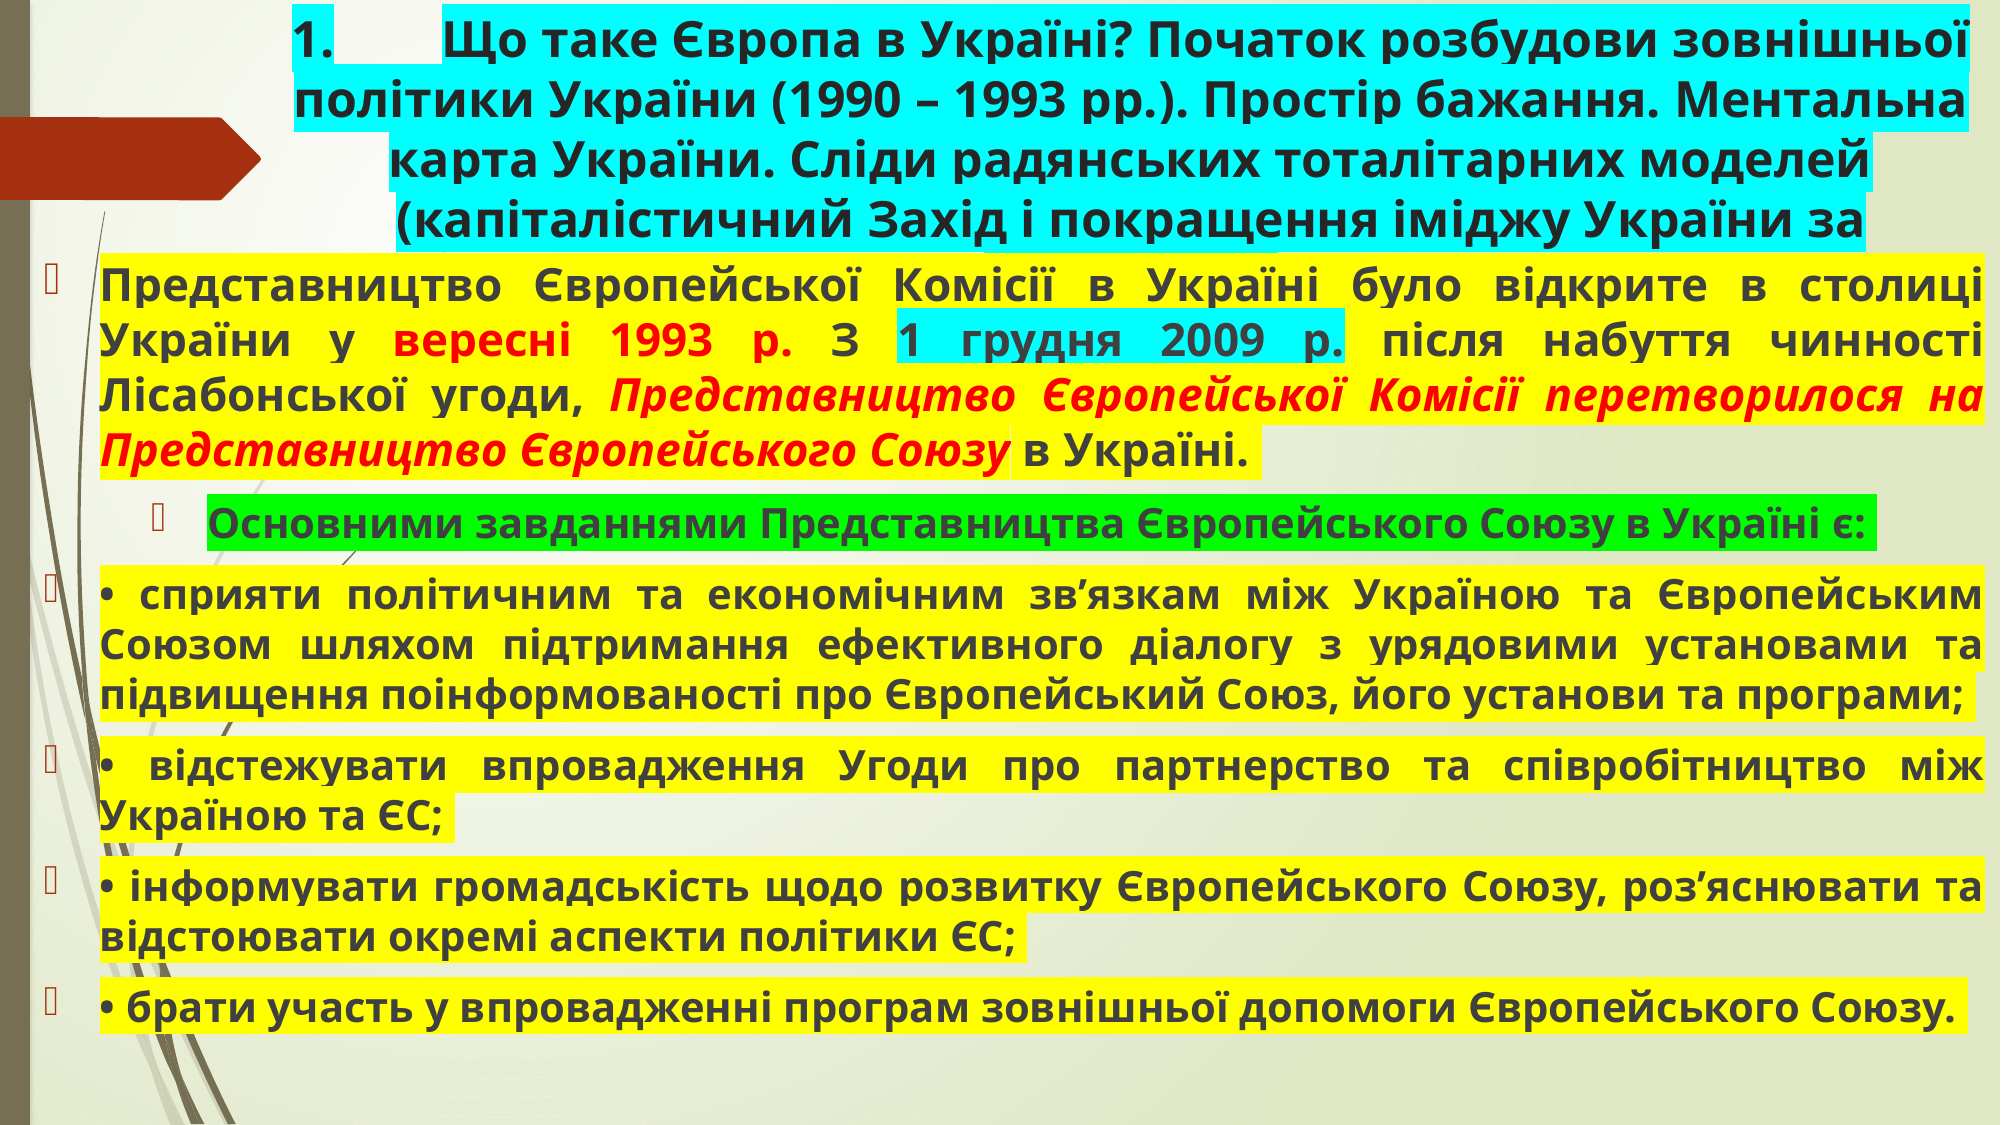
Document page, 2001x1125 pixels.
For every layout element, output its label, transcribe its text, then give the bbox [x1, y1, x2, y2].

title 1. Що таке Європа в Україні? Початок розбудови зовнішньої політики України (1990 – 1993 рр.). Простір бажання. Ментальна карта України. Сліди радянських тоталітарних моделей (капіталістичний Захід і покращення іміджу України за кордоном). [262, 0, 2000, 248]
list Представництво Європейської Комісії в Україні було відкрите в столиці України у вересні 1993 р. З 1 грудня 2009 р. після набуття чинності Лісабонської угоди, Представництво Європейської Комісії перетворилося на Представництво Європейського Союзу в Україні. Основними завданнями Представництва Європейського Союзу в Україні є: • сприяти політичним та економічним зв’язкам між Україною та Європейським Союзом шляхом підтримання ефективного діалогу з урядовими установами та підвищення поінформованості про Європейський Союз, його установи та програми; • відстежувати впровадження Угоди про партнерство та співробітництво між Україною та ЄС; • інформувати громадськість щодо розвитку Європейського Союзу, роз’яснювати та відстоювати окремі аспекти політики ЄС; • брати участь у впровадженні програм зовнішньої допомоги Європейського Союзу. [28, 248, 2000, 1125]
